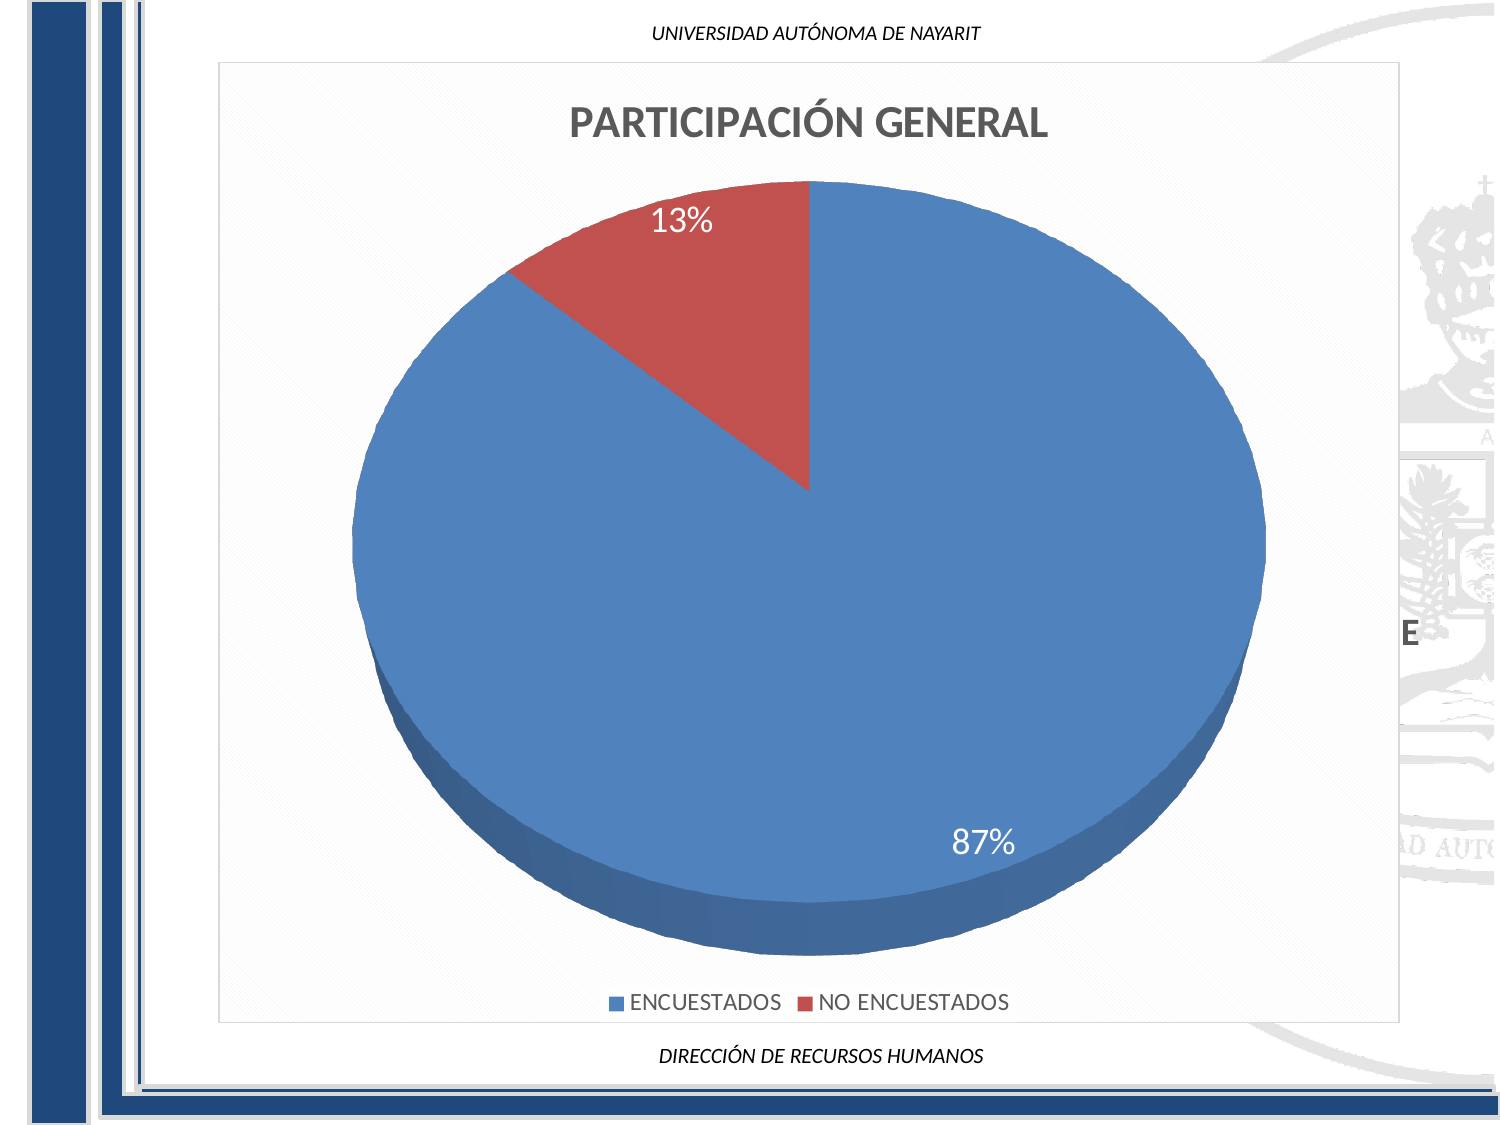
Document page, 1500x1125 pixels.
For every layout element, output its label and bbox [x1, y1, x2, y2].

text_box [29, 0, 1500, 1125]
chart [218, 61, 1500, 1024]
